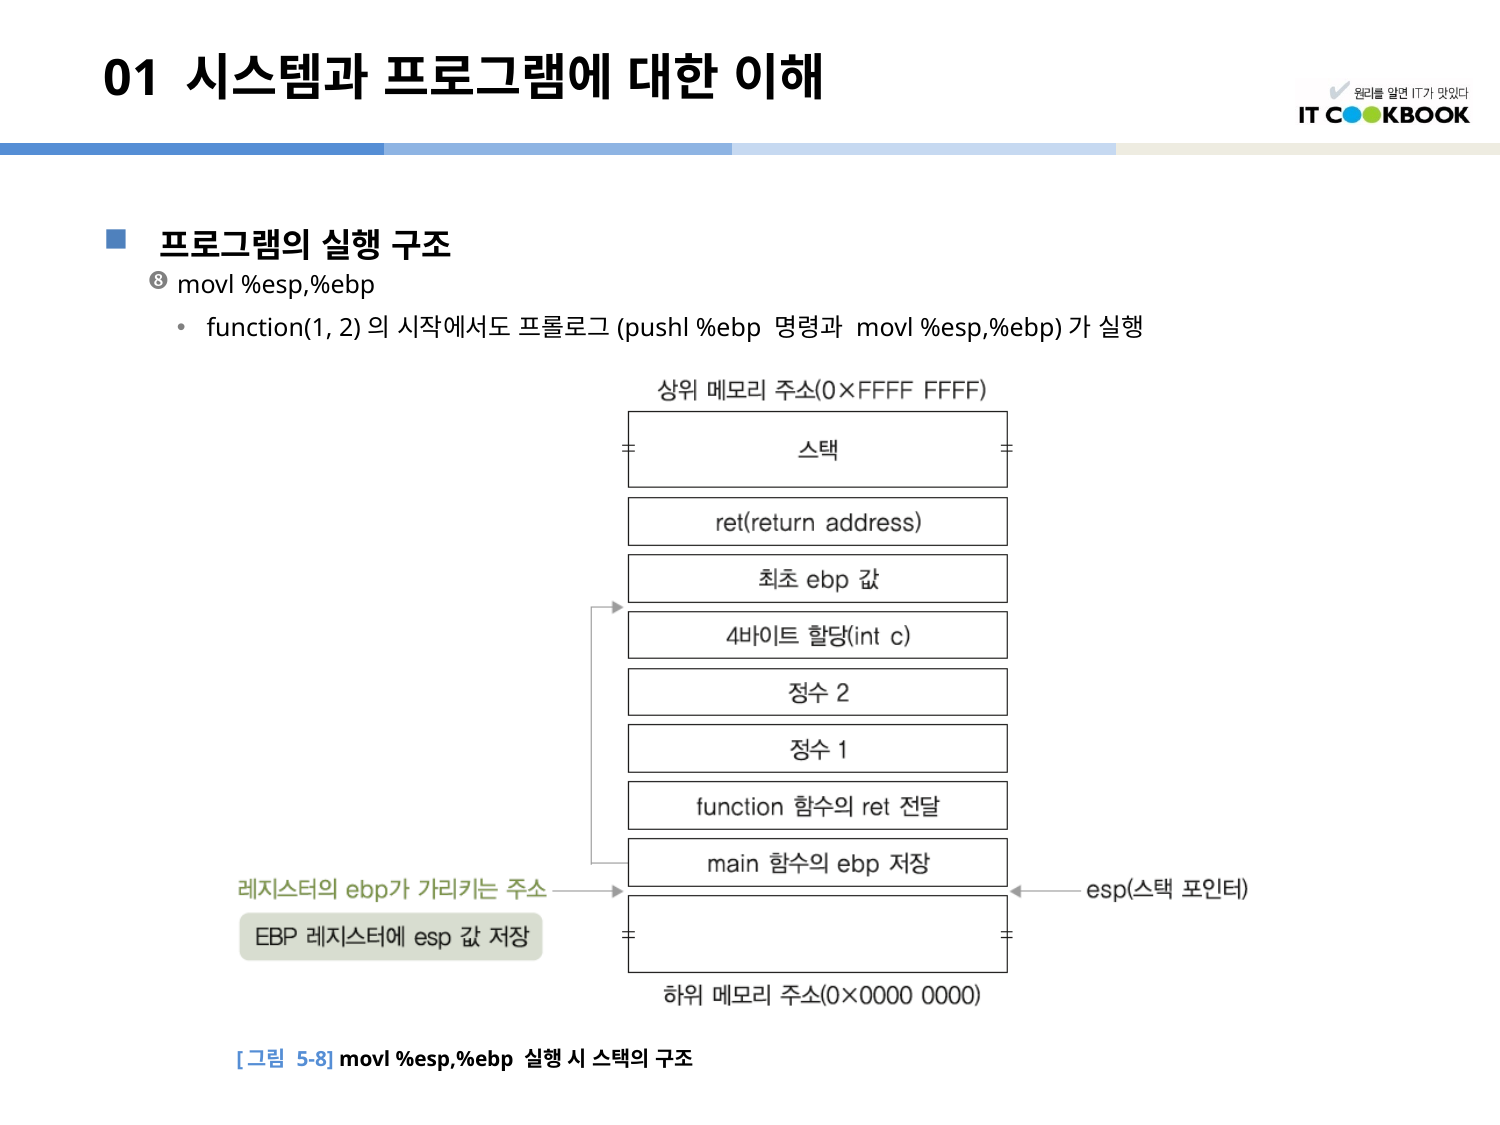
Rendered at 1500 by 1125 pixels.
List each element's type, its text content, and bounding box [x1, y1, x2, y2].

text_box [그림 5-8] movl %esp,%ebp 실행 시 스택의 구조 [221, 1034, 535, 1083]
picture [204, 361, 1252, 1015]
picture [1295, 78, 1473, 125]
title 01 시스템과 프로그램에 대한 이해 [88, 30, 1330, 121]
list 프로그램의 실행 구조 movl %esp,%ebp function(1, 2)의 시작에서도 프롤로그(pushl %ebp 명령과 movl %esp,%ebp)가 실행 [88, 196, 1436, 1083]
